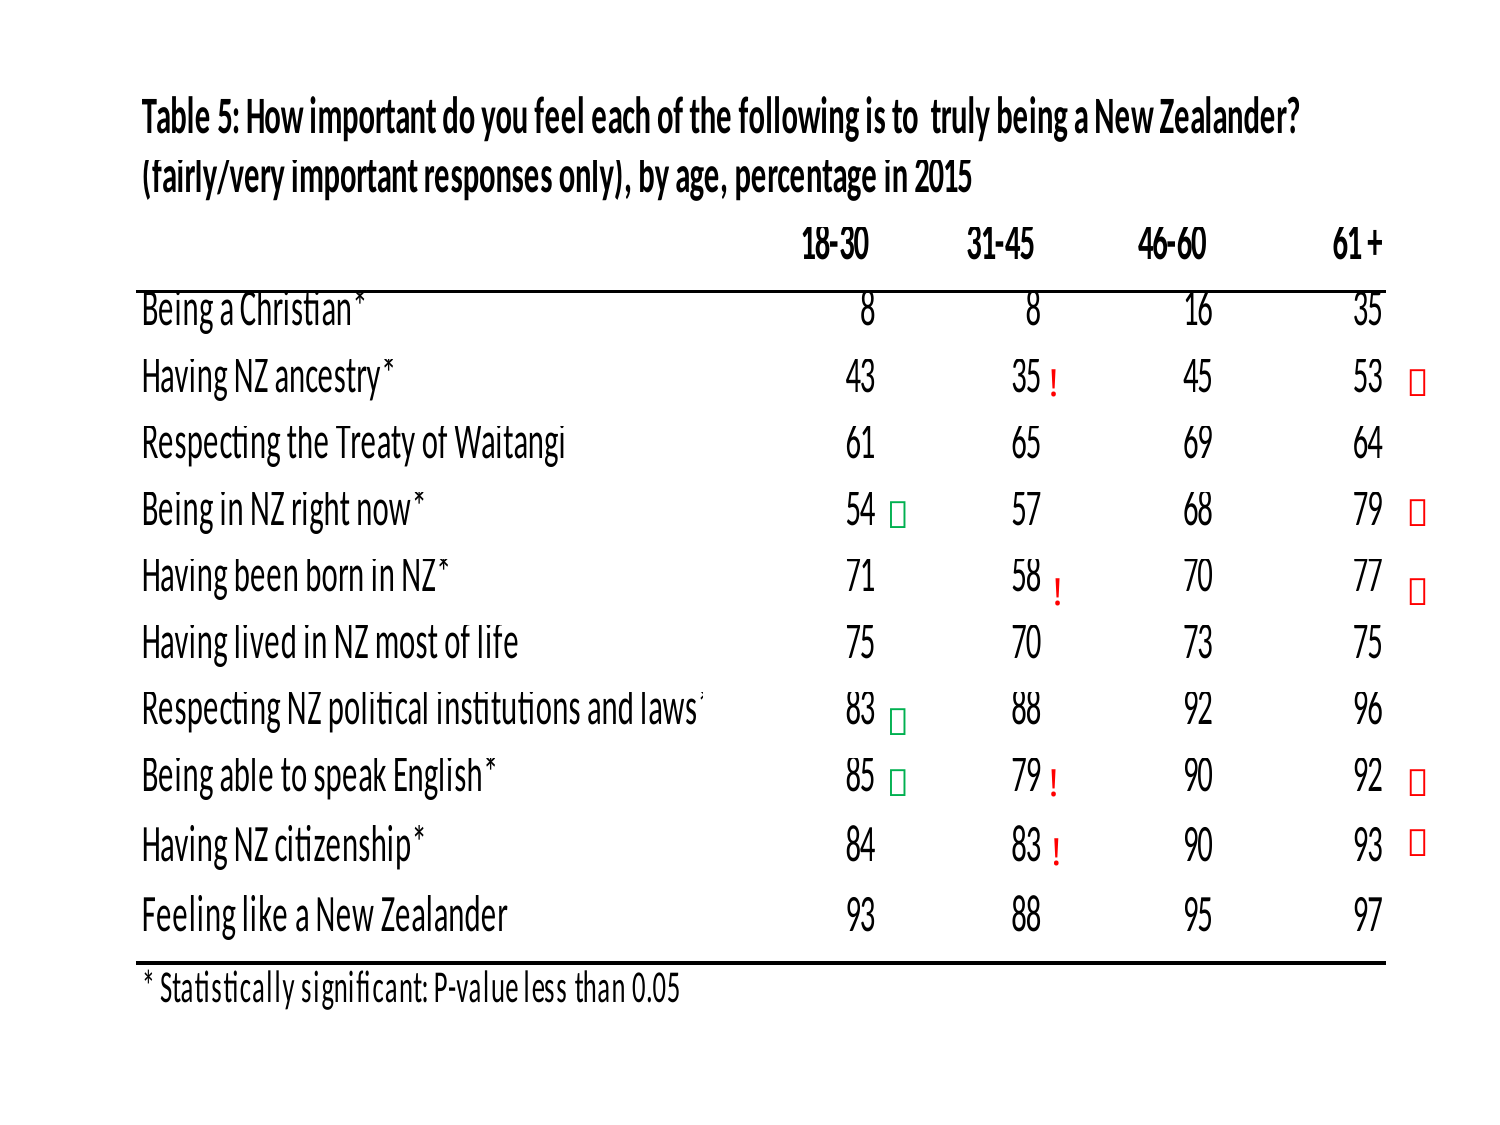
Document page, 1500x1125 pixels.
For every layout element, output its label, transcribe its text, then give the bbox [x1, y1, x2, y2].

text_box  [1391, 751, 1444, 812]
text_box  [1391, 812, 1444, 872]
text_box  [1391, 351, 1444, 412]
text_box  [1391, 560, 1444, 620]
text_box  [1391, 481, 1444, 542]
picture [135, 90, 1388, 1035]
